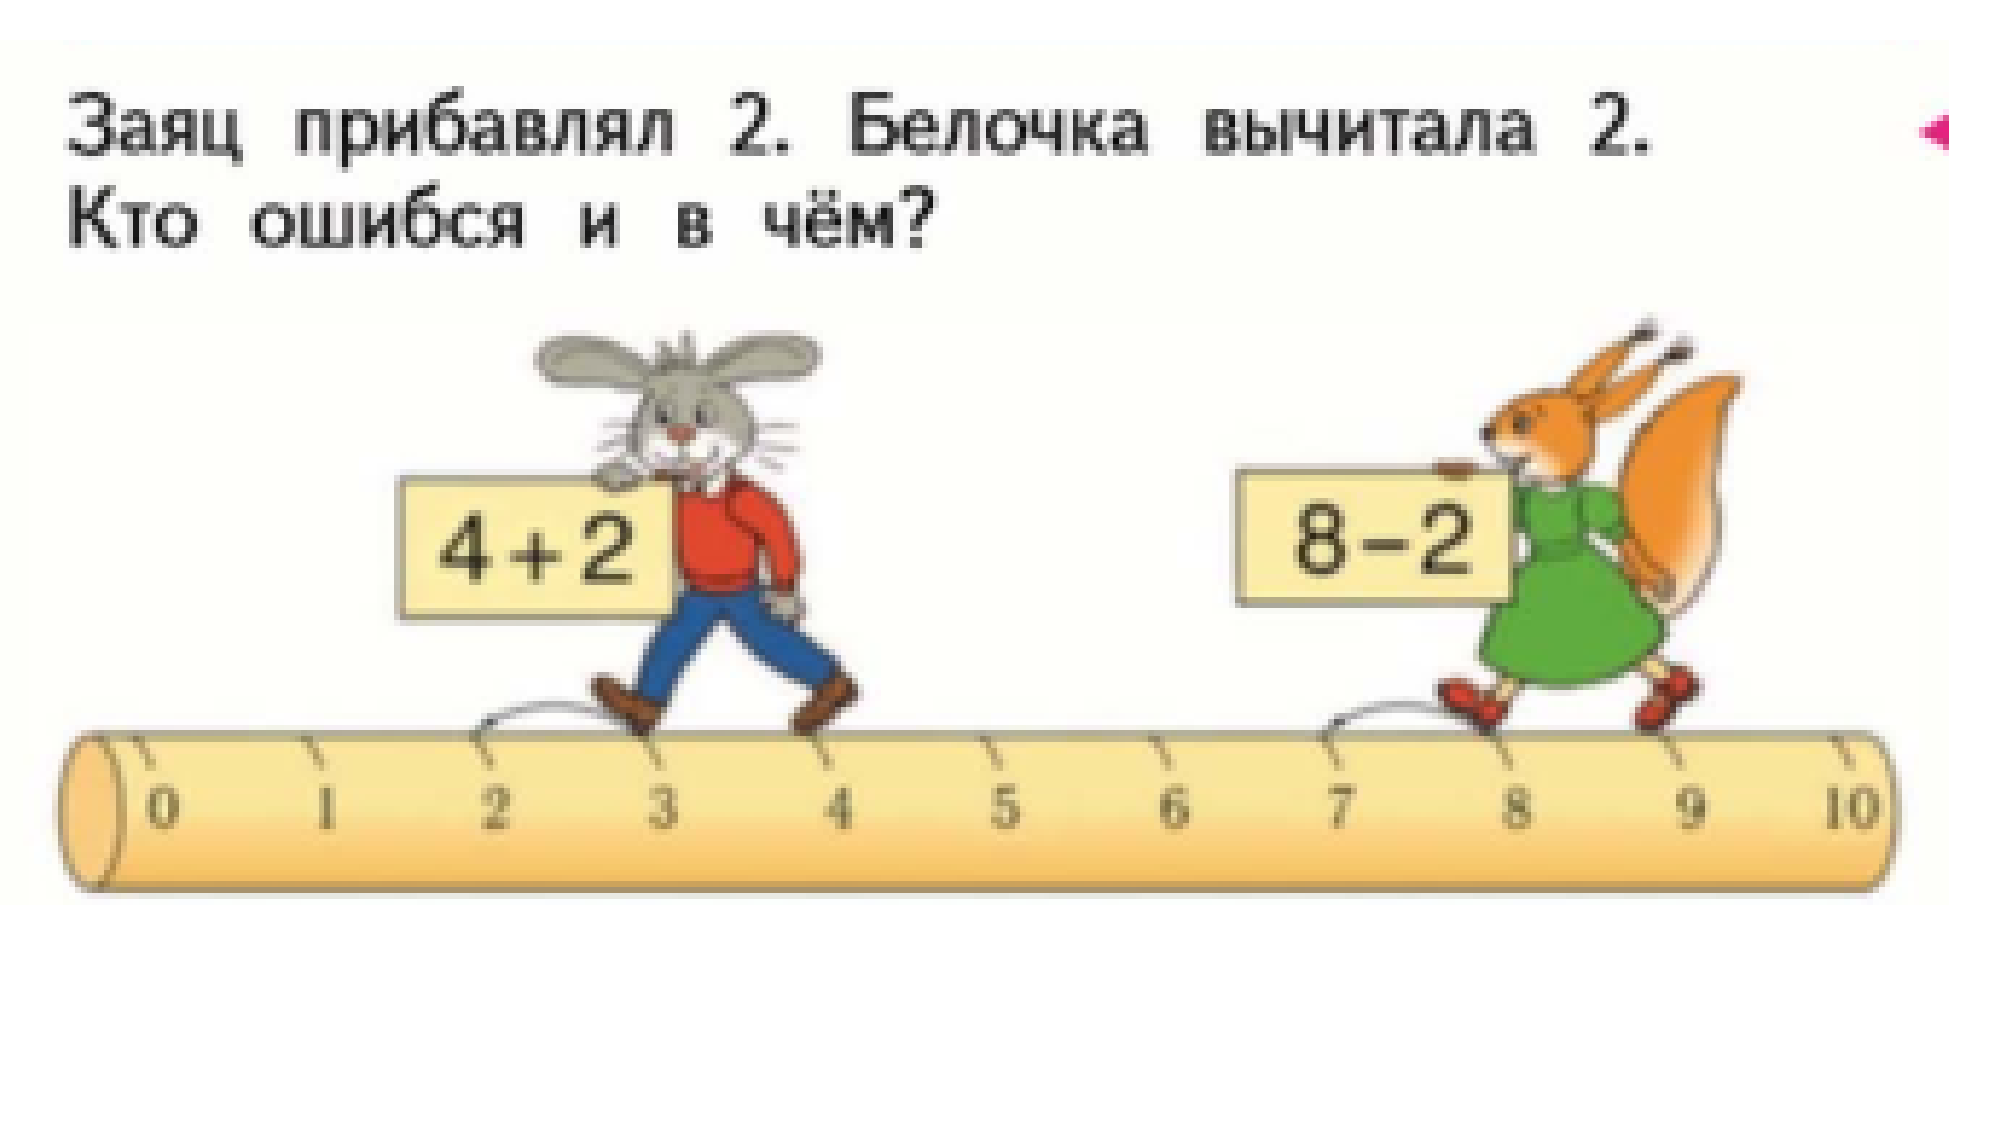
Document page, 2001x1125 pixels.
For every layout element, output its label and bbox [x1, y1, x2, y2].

list [0, 40, 1949, 905]
